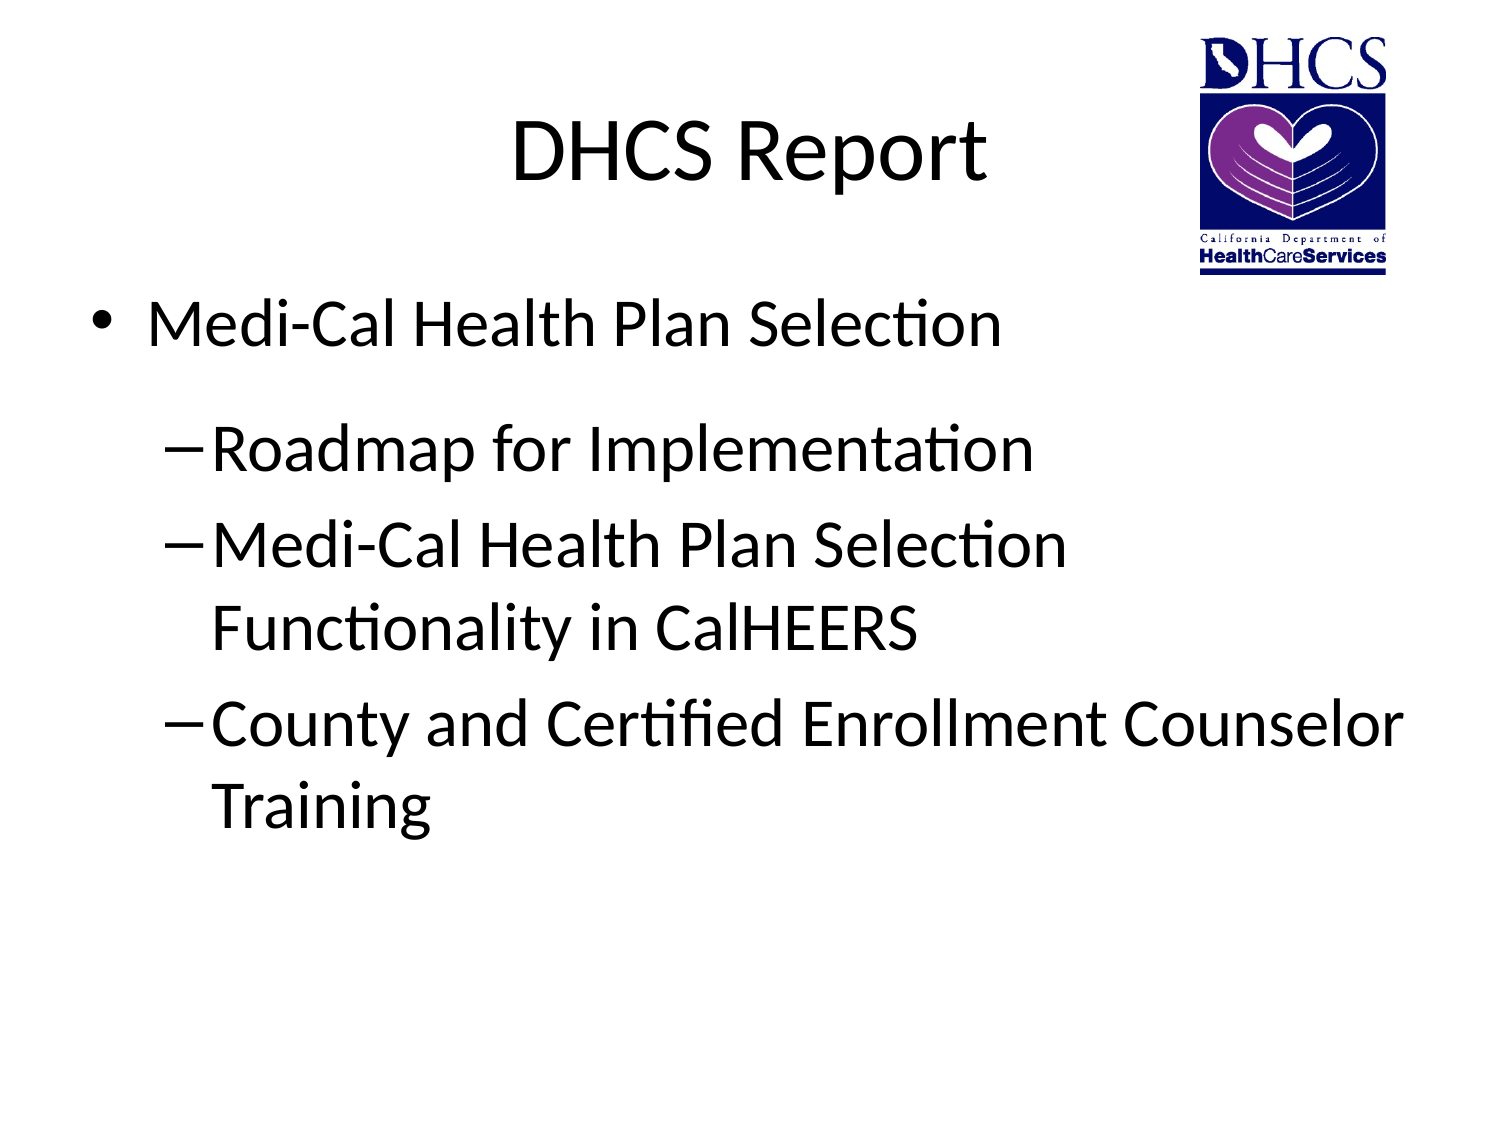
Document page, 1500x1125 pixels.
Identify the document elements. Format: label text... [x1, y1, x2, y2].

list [1199, 37, 1386, 275]
text_box Medi-Cal Health Plan Selection Roadmap for Implementation Medi-Cal Health Plan Selection Functionality in CalHEERS County and Certified Enrollment Counselor Training [74, 270, 1425, 975]
title DHCS Report [137, 50, 1194, 238]
